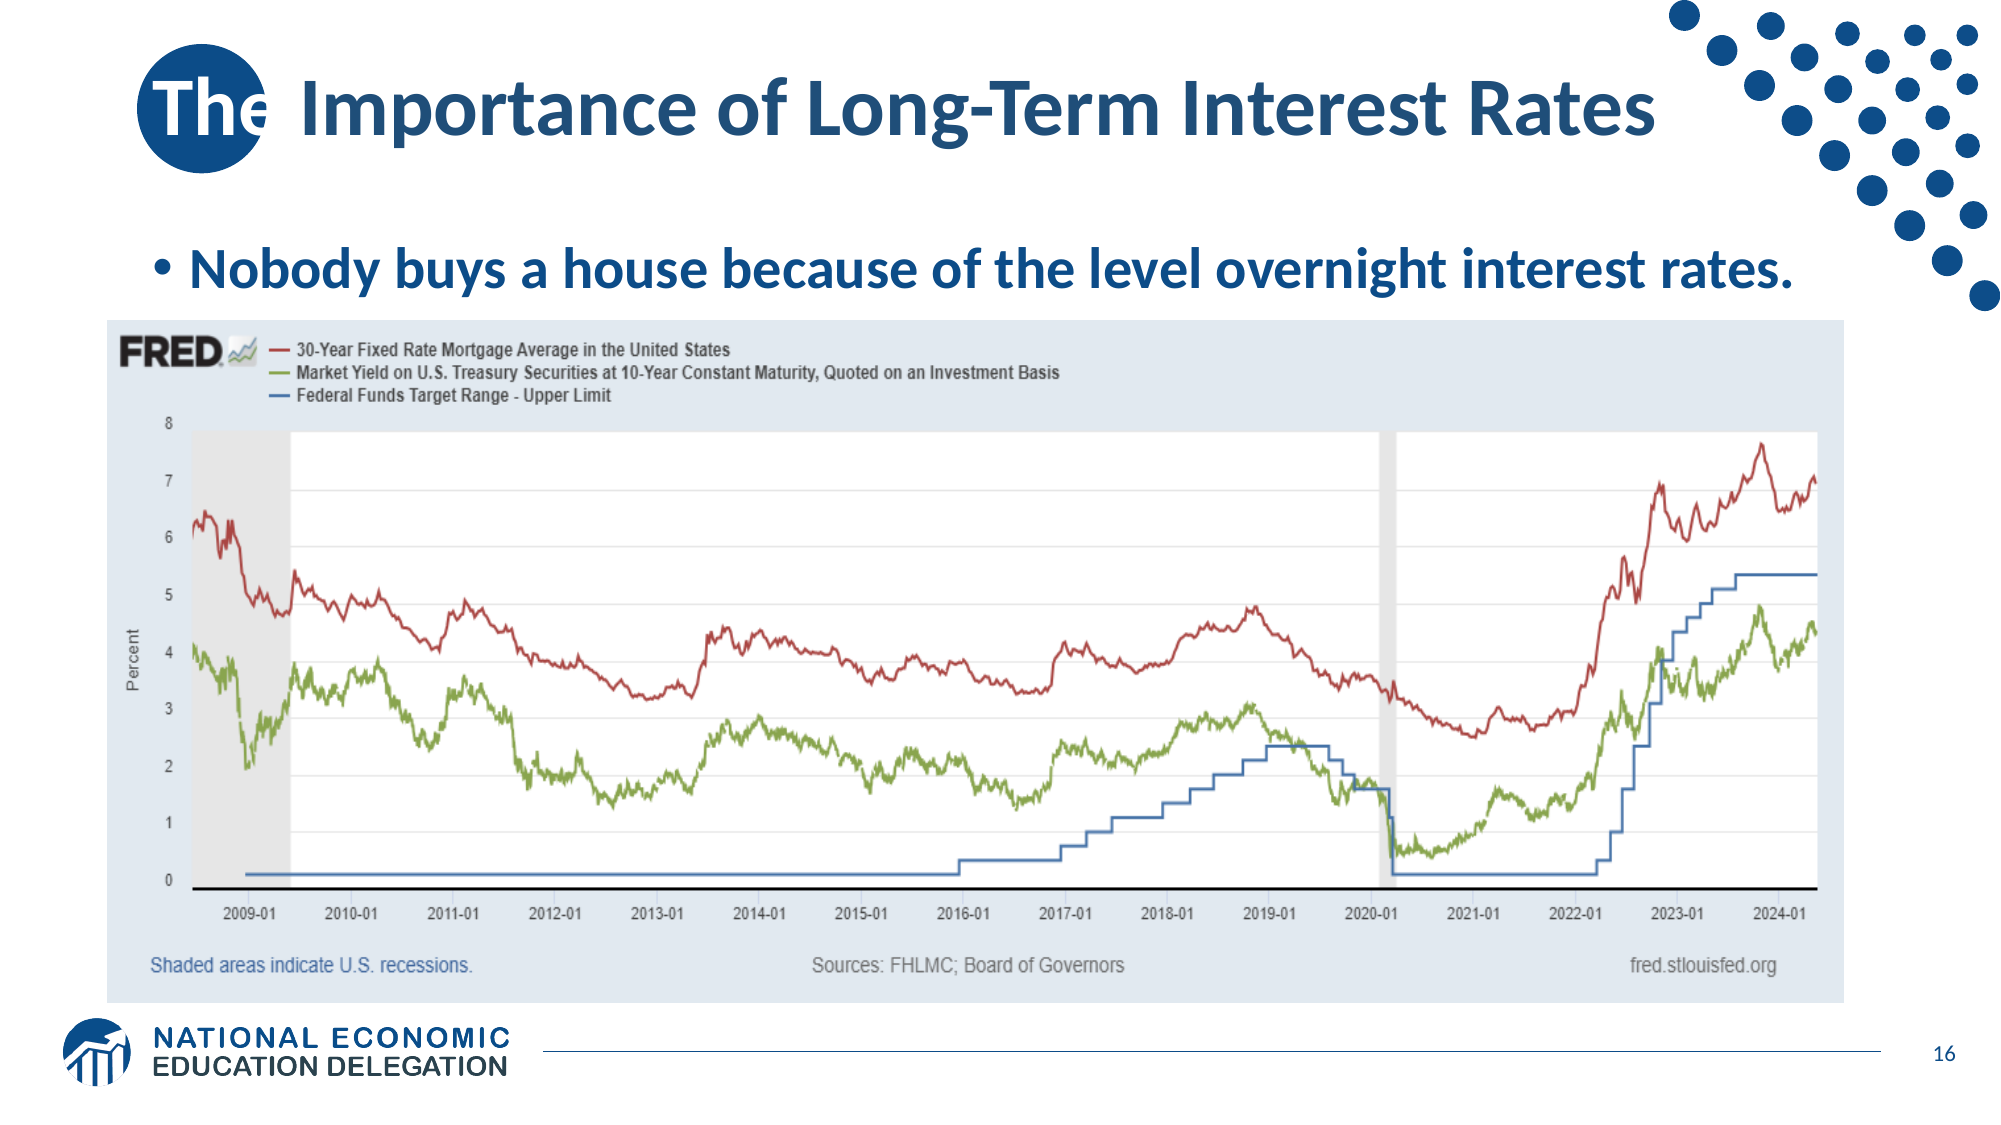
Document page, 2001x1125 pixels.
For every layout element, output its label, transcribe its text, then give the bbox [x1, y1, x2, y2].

picture [55, 1013, 520, 1091]
picture [107, 320, 1844, 1003]
slide_number 16 [1521, 1022, 1972, 1082]
list Nobody buys a house because of the level overnight interest rates. [137, 205, 1863, 920]
title The Importance of Long-Term Interest Rates [137, 0, 1863, 205]
